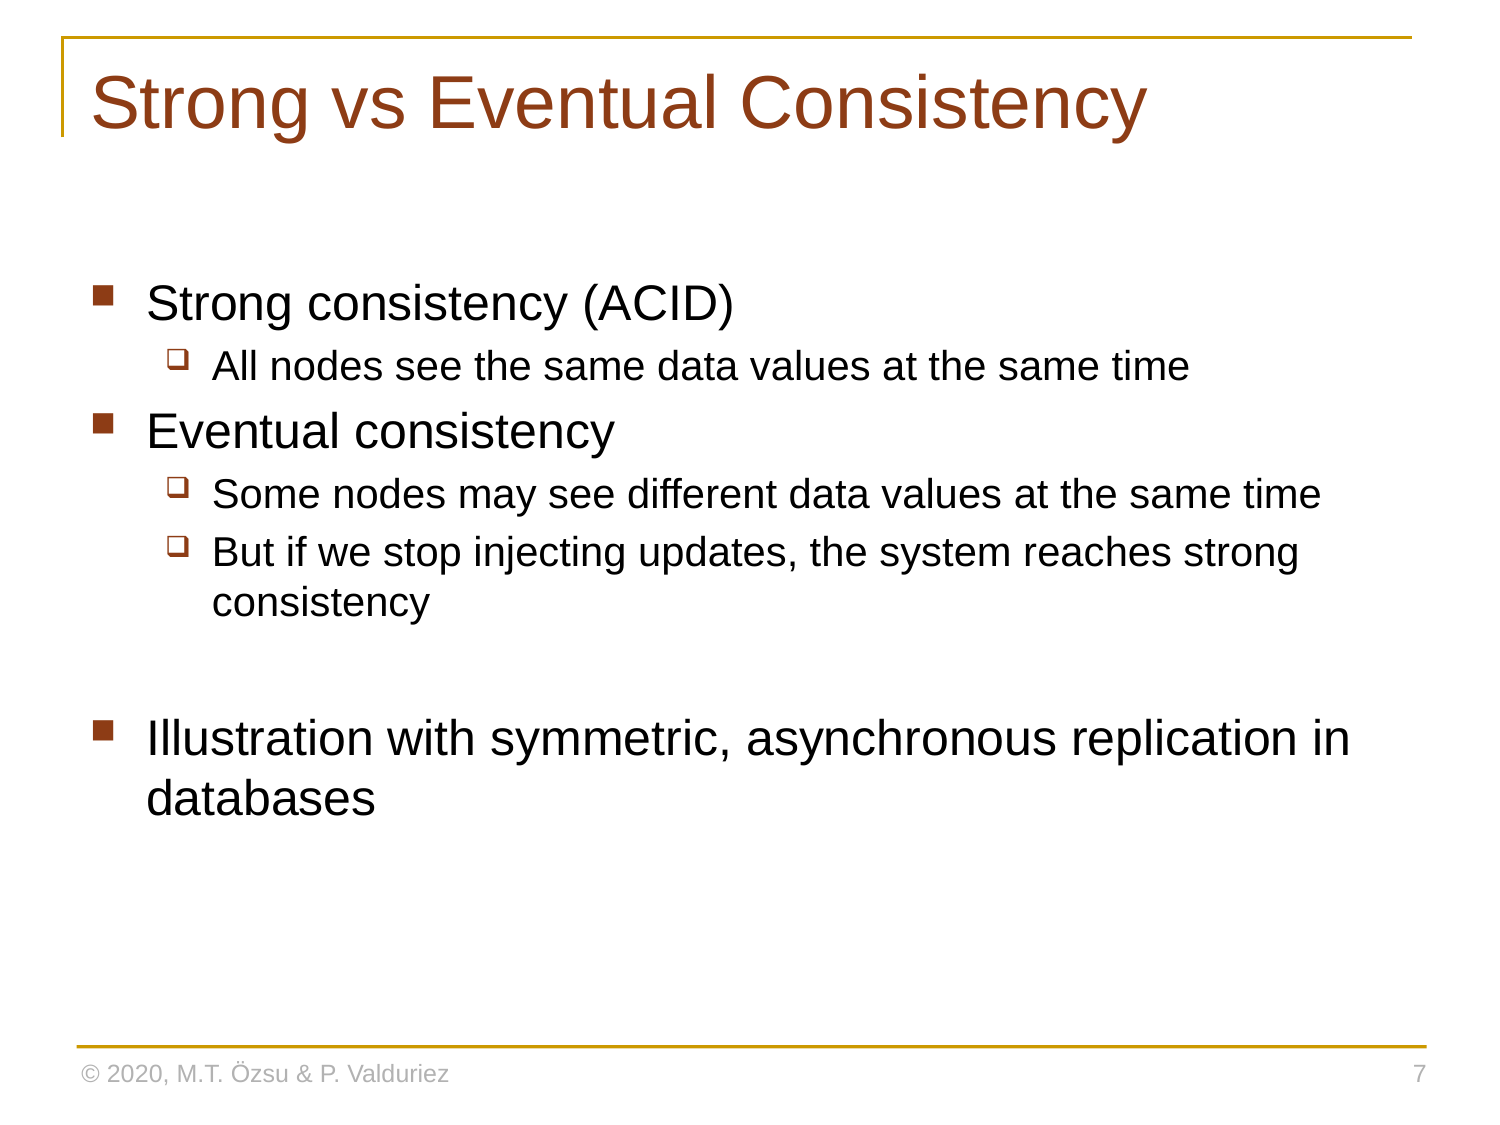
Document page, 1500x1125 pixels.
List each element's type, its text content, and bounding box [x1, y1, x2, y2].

footer © 2020, M.T. Özsu & P. Valduriez [66, 1042, 573, 1103]
title Strong vs Eventual Consistency [74, 45, 1426, 233]
slide_number 7 [1104, 1042, 1442, 1103]
list Strong consistency (ACID) All nodes see the same data values at the same time Eventual consistency Some nodes may see different data values at the same time But if we stop injecting updates, the system reaches strong consistency Illustration with symmetric, asynchronous replication in databases [74, 262, 1426, 1006]
